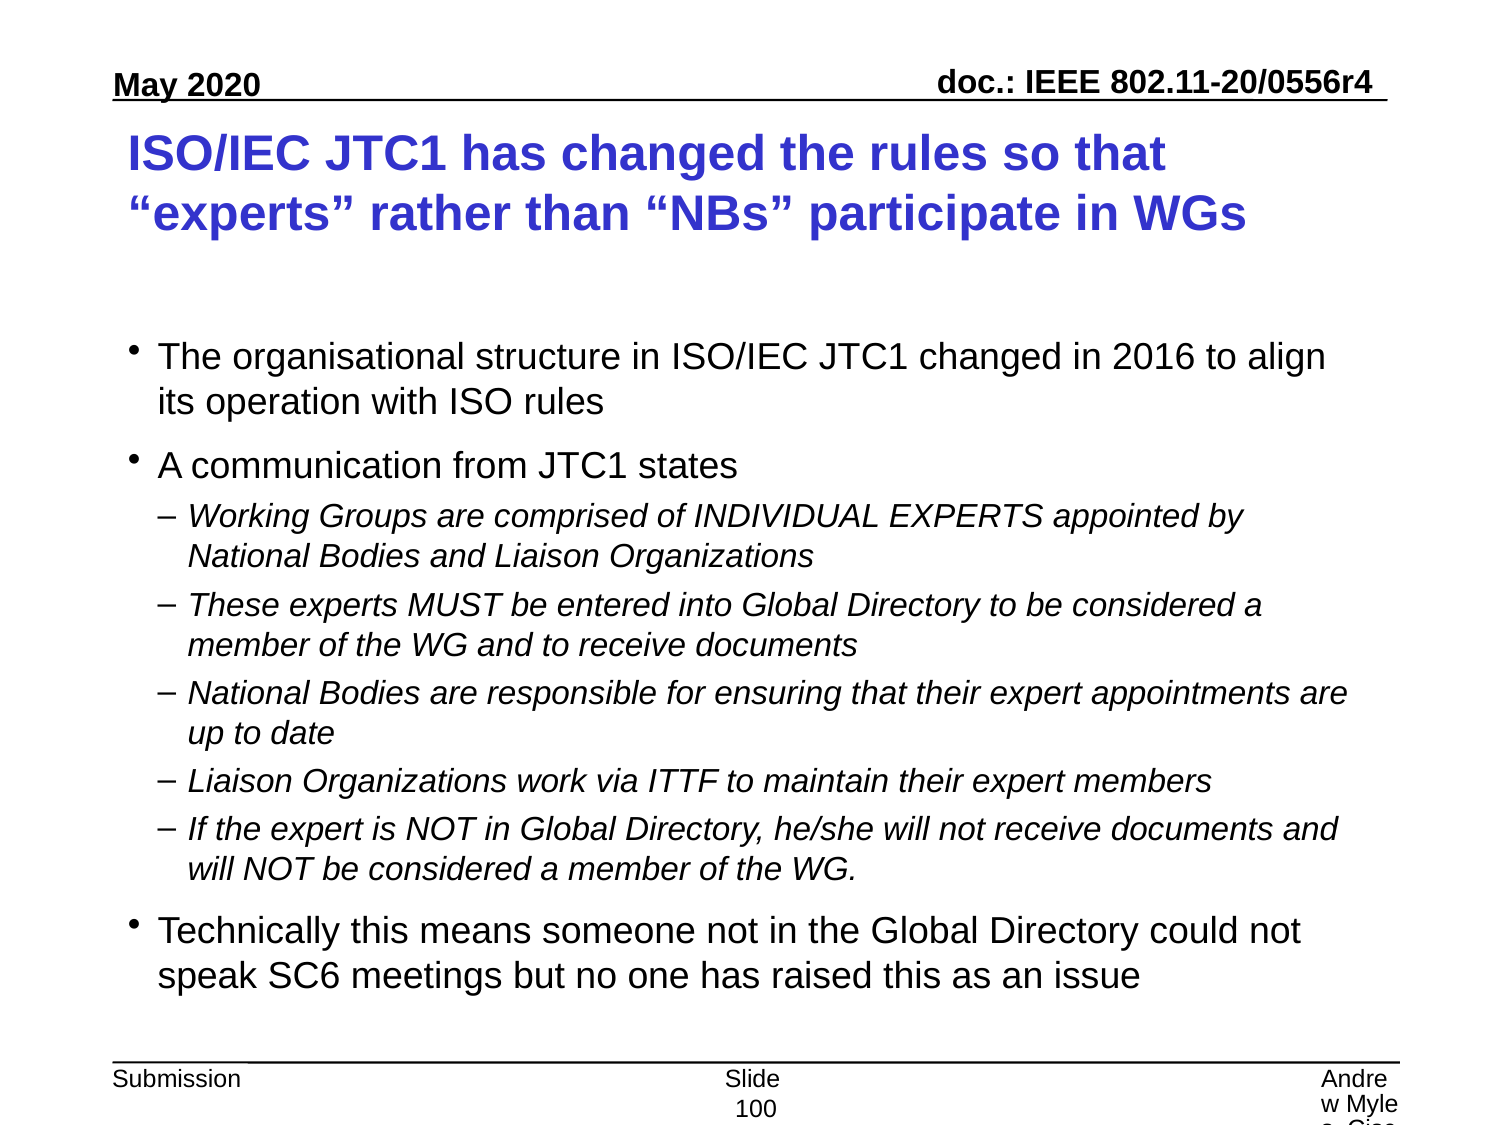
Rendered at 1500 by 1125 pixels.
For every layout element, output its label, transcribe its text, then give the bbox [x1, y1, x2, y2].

slide_number Slide 100 [709, 1061, 803, 1093]
list The organisational structure in ISO/IEC JTC1 changed in 2016 to align its operation with ISO rules A communication from JTC1 states Working Groups are comprised of INDIVIDUAL EXPERTS appointed by National Bodies and Liaison Organizations These experts MUST be entered into Global Directory to be considered a member of the WG and to receive documents National Bodies are responsible for ensuring that their expert appointments are up to date Liaison Organizations work via ITTF to maintain their expert members If the expert is NOT in Global Directory, he/she will not receive documents and will NOT be considered a member of the WG. Technically this means someone not in the Global Directory could not speak SC6 meetings but no one has raised this as an issue [112, 324, 1388, 1000]
title ISO/IEC JTC1 has changed the rules so that “experts” rather than “NBs” participate in WGs [112, 112, 1388, 288]
footer Andrew Myles, Cisco [1320, 1061, 1402, 1093]
